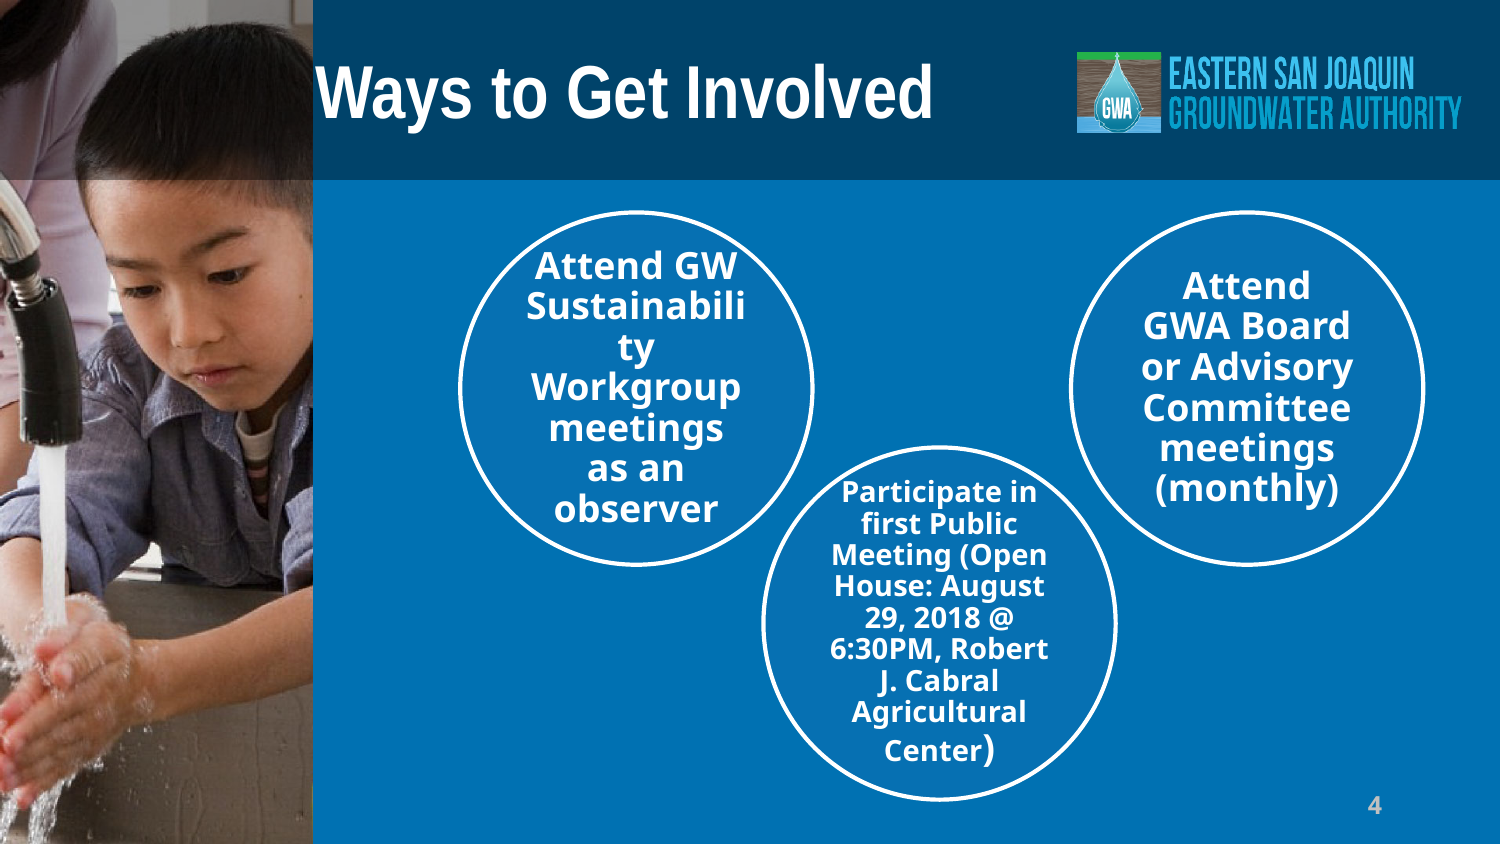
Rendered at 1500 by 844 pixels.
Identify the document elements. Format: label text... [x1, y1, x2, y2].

picture [0, 0, 313, 844]
picture [1077, 52, 1462, 133]
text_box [436, 212, 1452, 800]
text_box 4 [1059, 800, 1397, 828]
title Ways to Get Involved [310, 17, 1060, 159]
